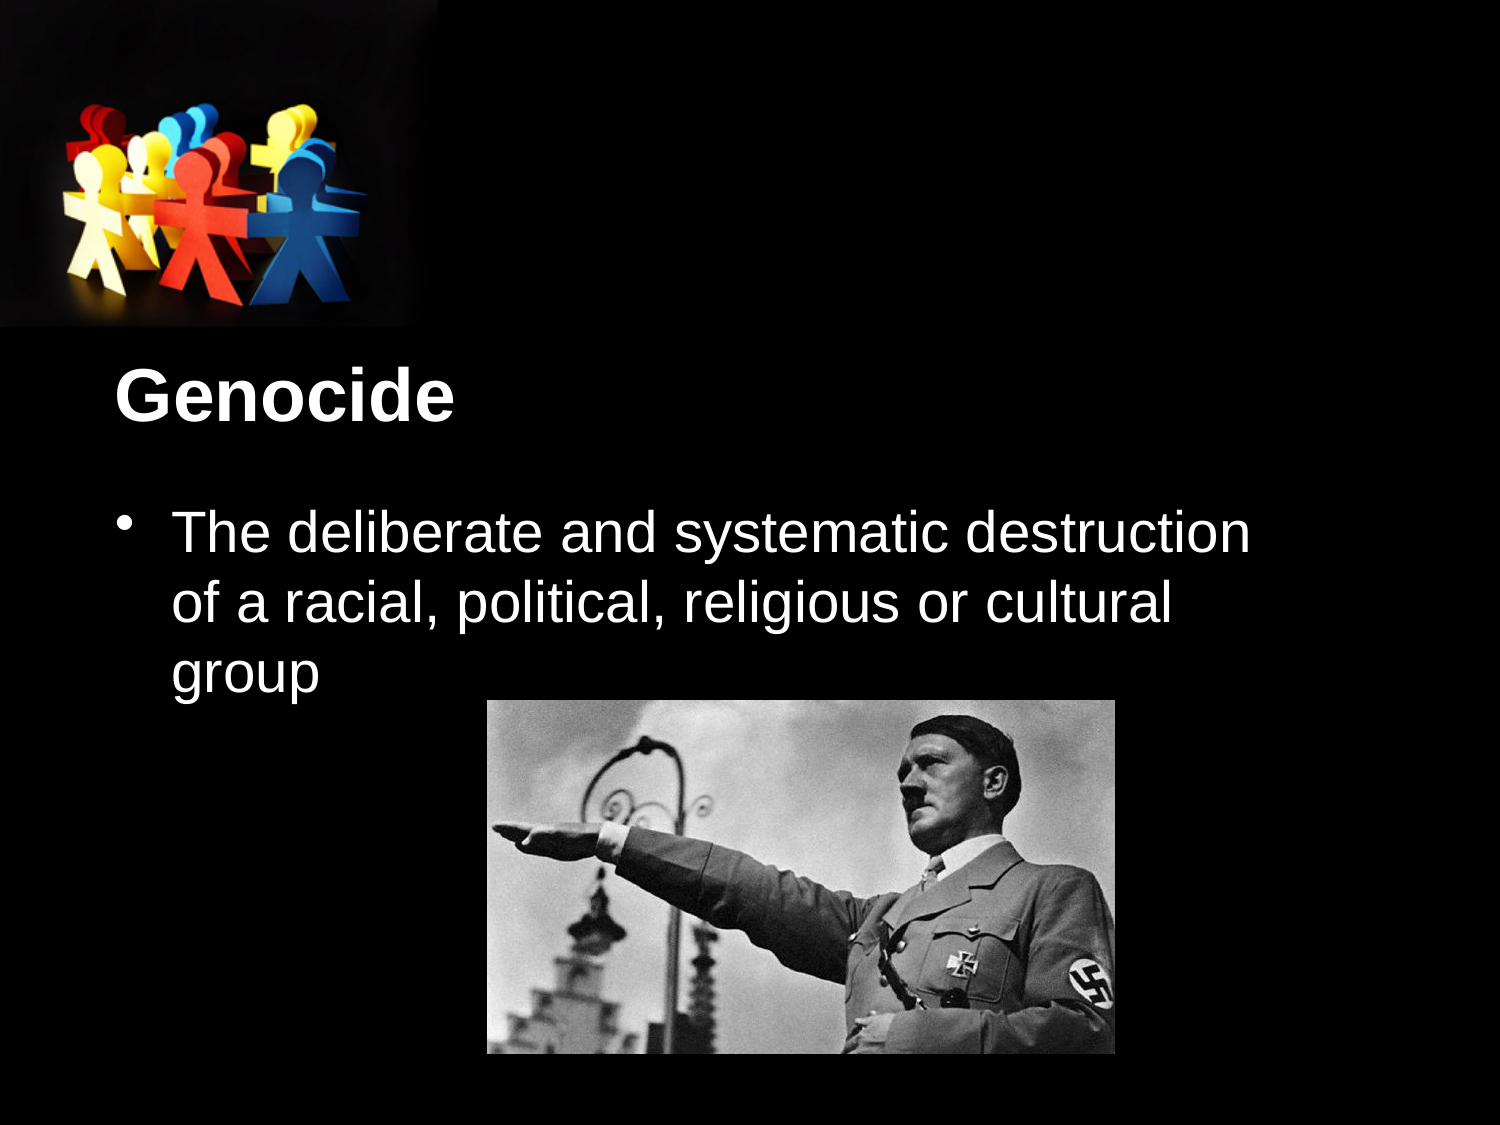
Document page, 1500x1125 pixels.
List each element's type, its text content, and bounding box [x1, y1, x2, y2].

list The deliberate and systematic destruction of a racial, political, religious or cultural group [99, 486, 1317, 824]
title Genocide [99, 350, 1317, 434]
picture [0, 0, 1500, 1125]
